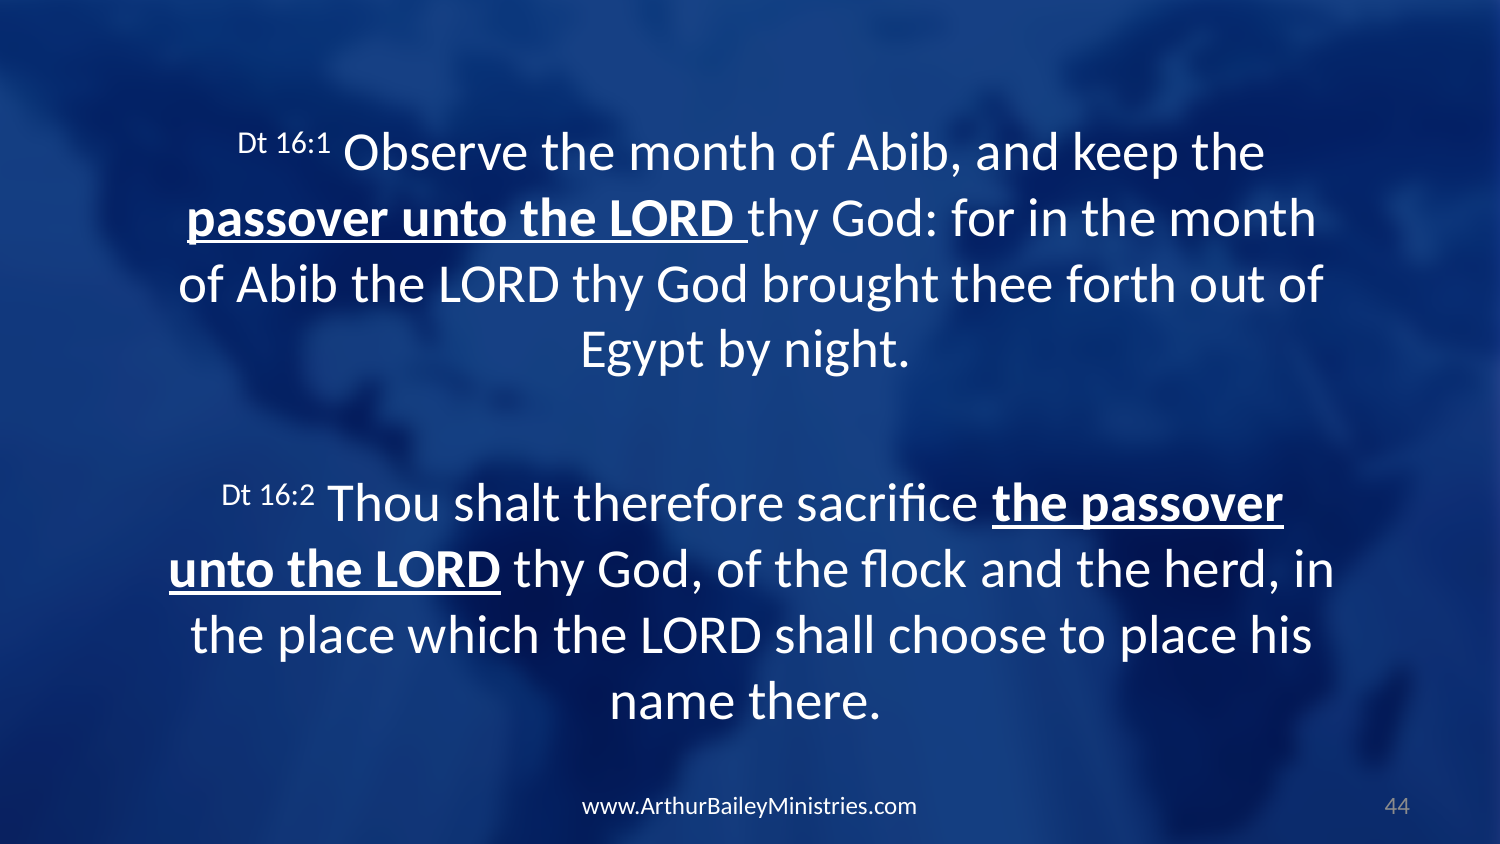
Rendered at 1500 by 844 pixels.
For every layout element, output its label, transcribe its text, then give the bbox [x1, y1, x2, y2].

footer www.ArthurBaileyMinistries.com [512, 782, 988, 827]
picture [0, 0, 1500, 844]
slide_number 44 [1074, 782, 1425, 827]
list Dt 16:1 Observe the month of Abib, and keep the passover unto the LORD thy God: for in the month of Abib the LORD thy God brought thee forth out of Egypt by night. Dt 16:2 Thou shalt therefore sacrifice the passover unto the LORD thy God, of the flock and the herd, in the place which the LORD shall choose to place his name there. [151, 107, 1355, 741]
